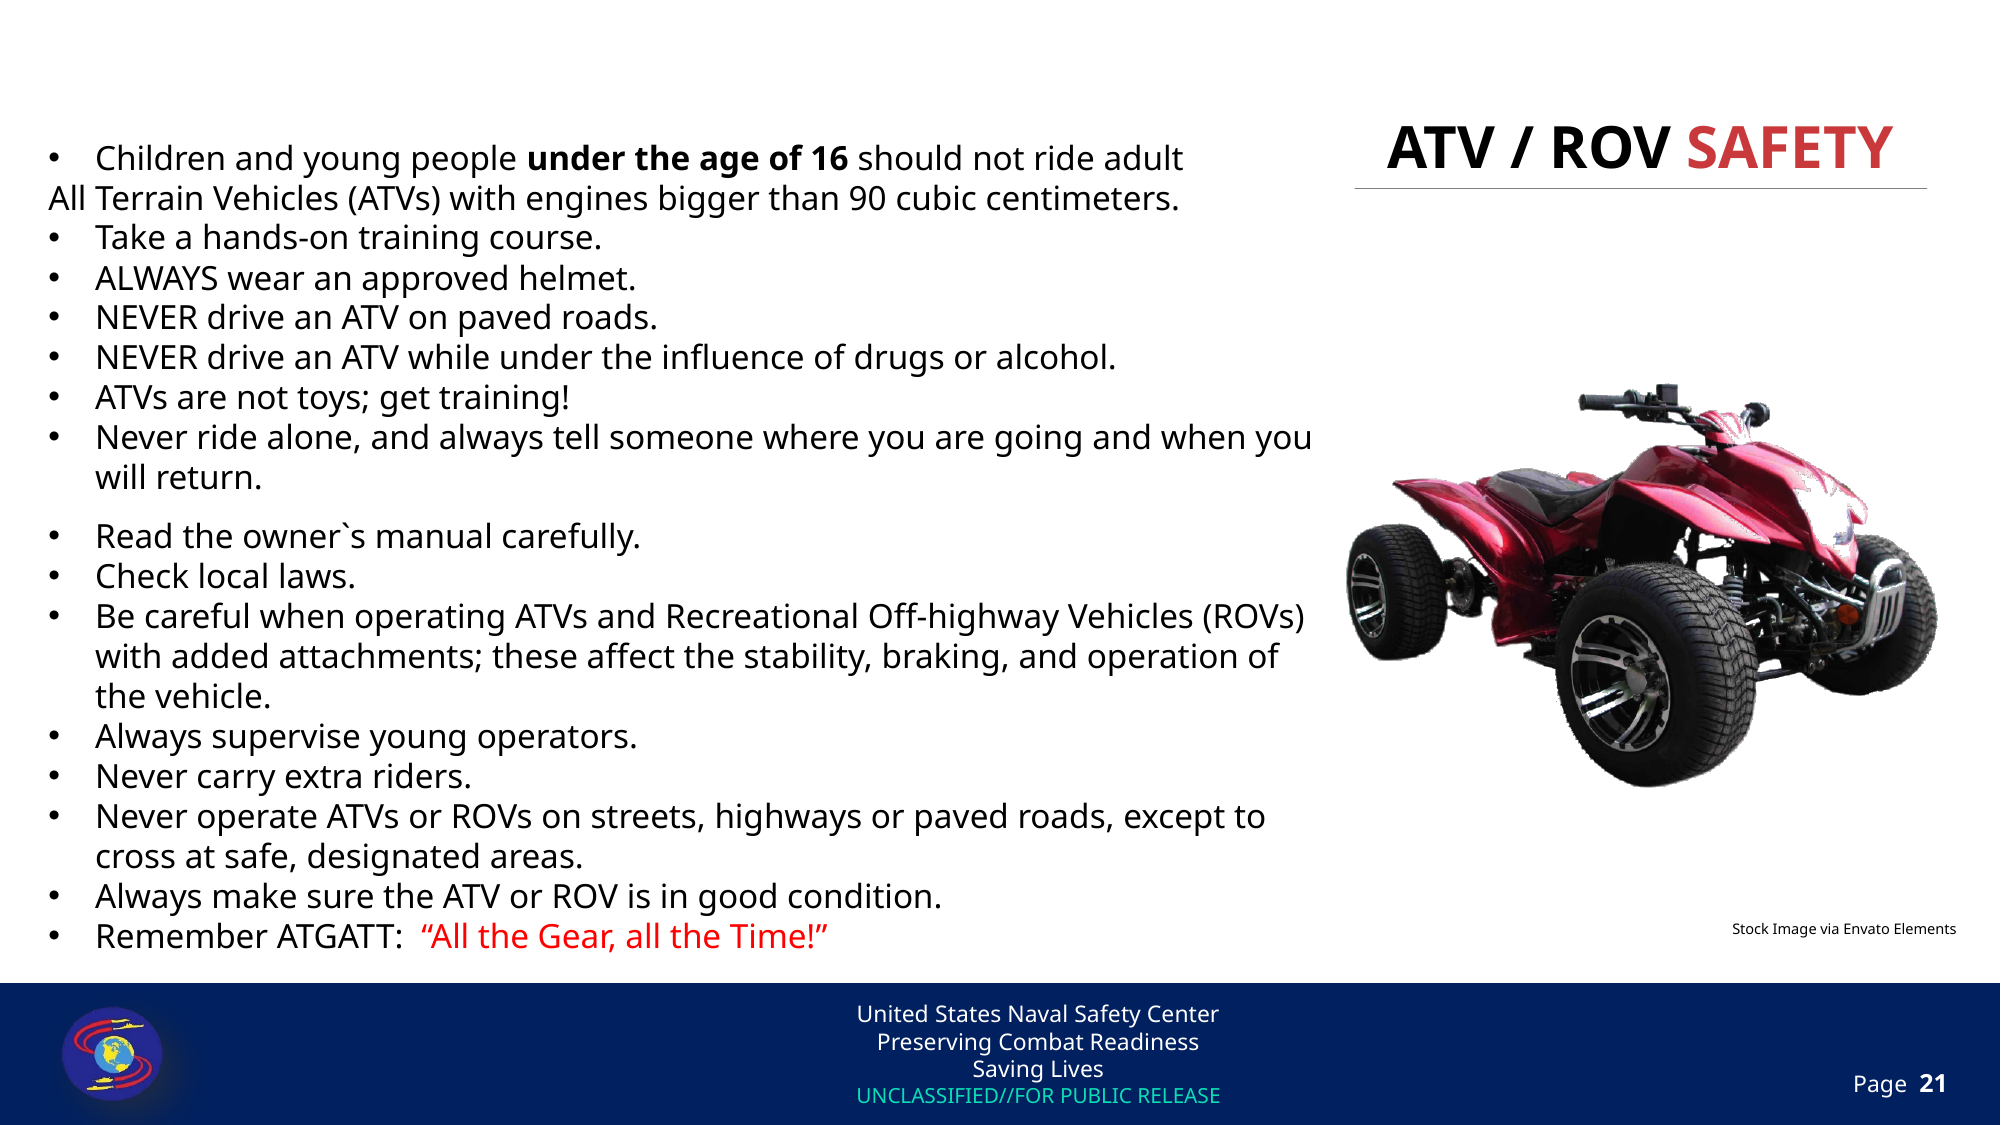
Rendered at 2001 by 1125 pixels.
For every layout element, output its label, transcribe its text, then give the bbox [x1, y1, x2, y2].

text_box Stock Image via Envato Elements [1717, 909, 1972, 945]
picture [61, 1006, 163, 1102]
text_box Children and young people under the age of 16 should not ride adult All Terrain Vehicles (ATVs) with engines bigger than 90 cubic centimeters. Take a hands-on training course. ALWAYS wear an approved helmet. NEVER drive an ATV on paved roads. NEVER drive an ATV while under the influence of drugs or alcohol. ATVs are not toys; get training! Never ride alone, and always tell someone where you are going and when you will return. [33, 129, 1379, 504]
picture [1300, 352, 1984, 853]
text_box ATV / ROV SAFETY [1372, 102, 1909, 188]
text_box Read the owner`s manual carefully. Check local laws. Be careful when operating ATVs and Recreational Off-highway Vehicles (ROVs) with added attachments; these affect the stability, braking, and operation of the vehicle. Always supervise young operators. Never carry extra riders. Never operate ATVs or ROVs on streets, highways or paved roads, except to cross at safe, designated areas. Always make sure the ATV or ROV is in good condition. Remember ATGATT: “All the Gear, all the Time!” [33, 508, 1356, 963]
